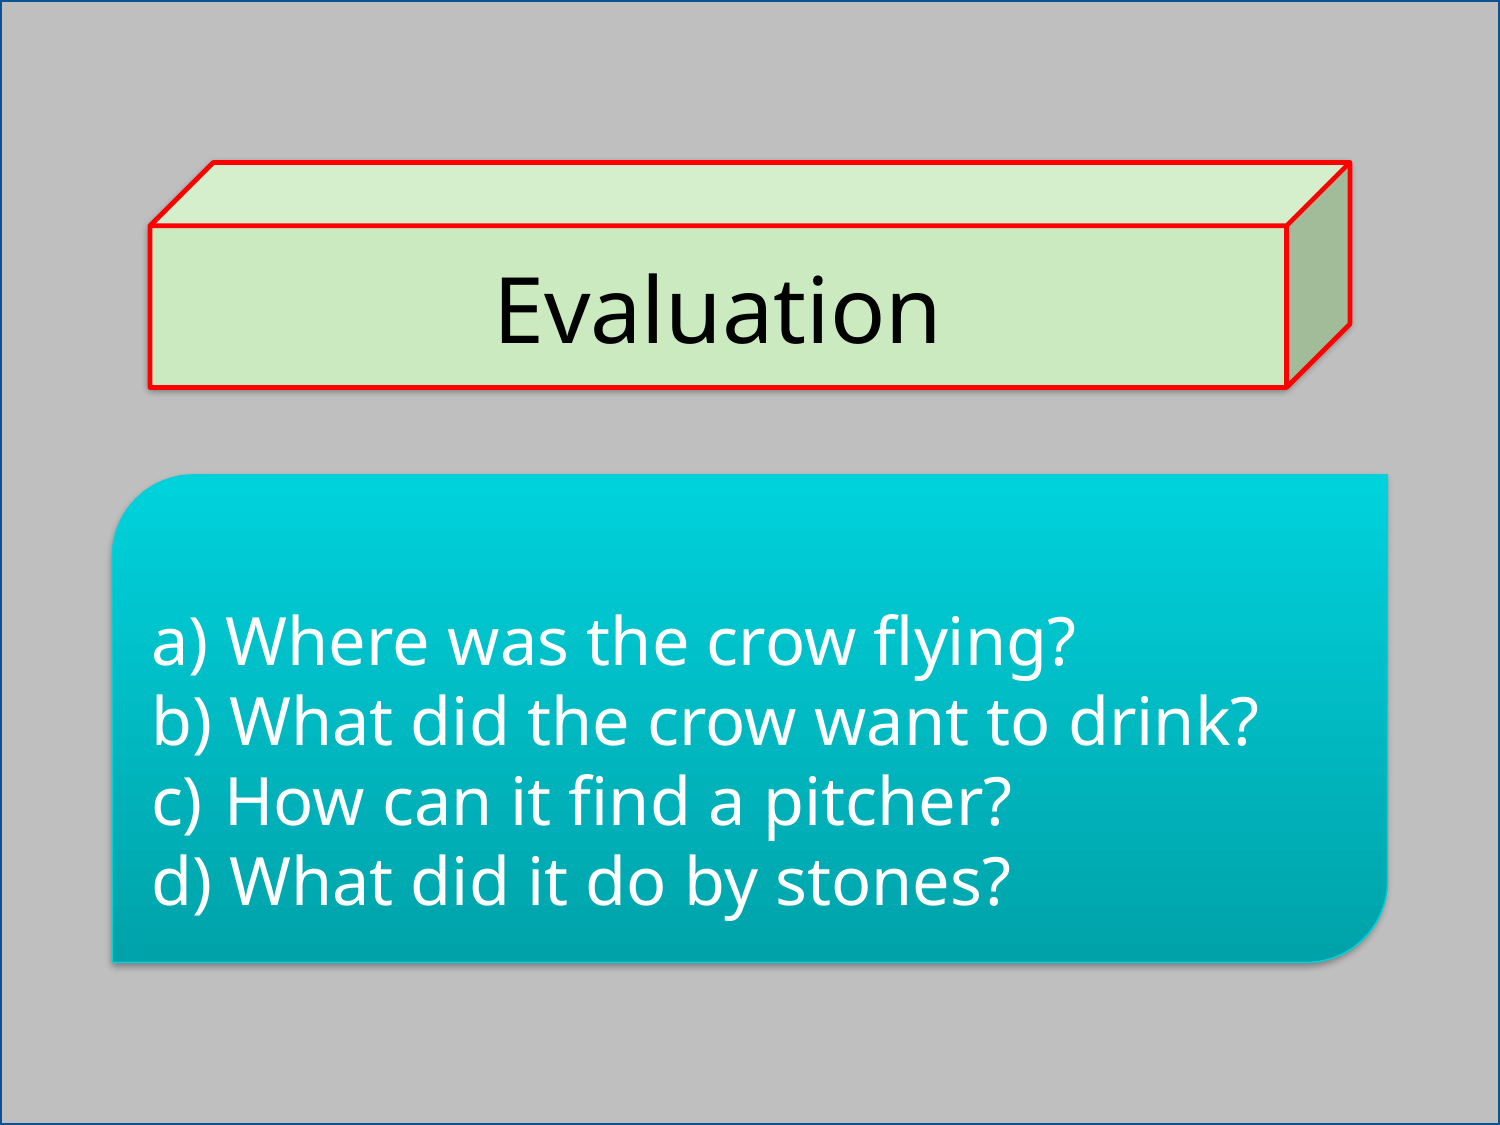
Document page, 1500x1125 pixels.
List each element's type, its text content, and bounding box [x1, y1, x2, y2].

text_box [0, 0, 1500, 1125]
text_box Where was the crow flying? What did the crow want to drink? How can it find a pitcher? What did it do by stones? [111, 474, 1389, 964]
text_box Evaluation [149, 161, 1351, 389]
